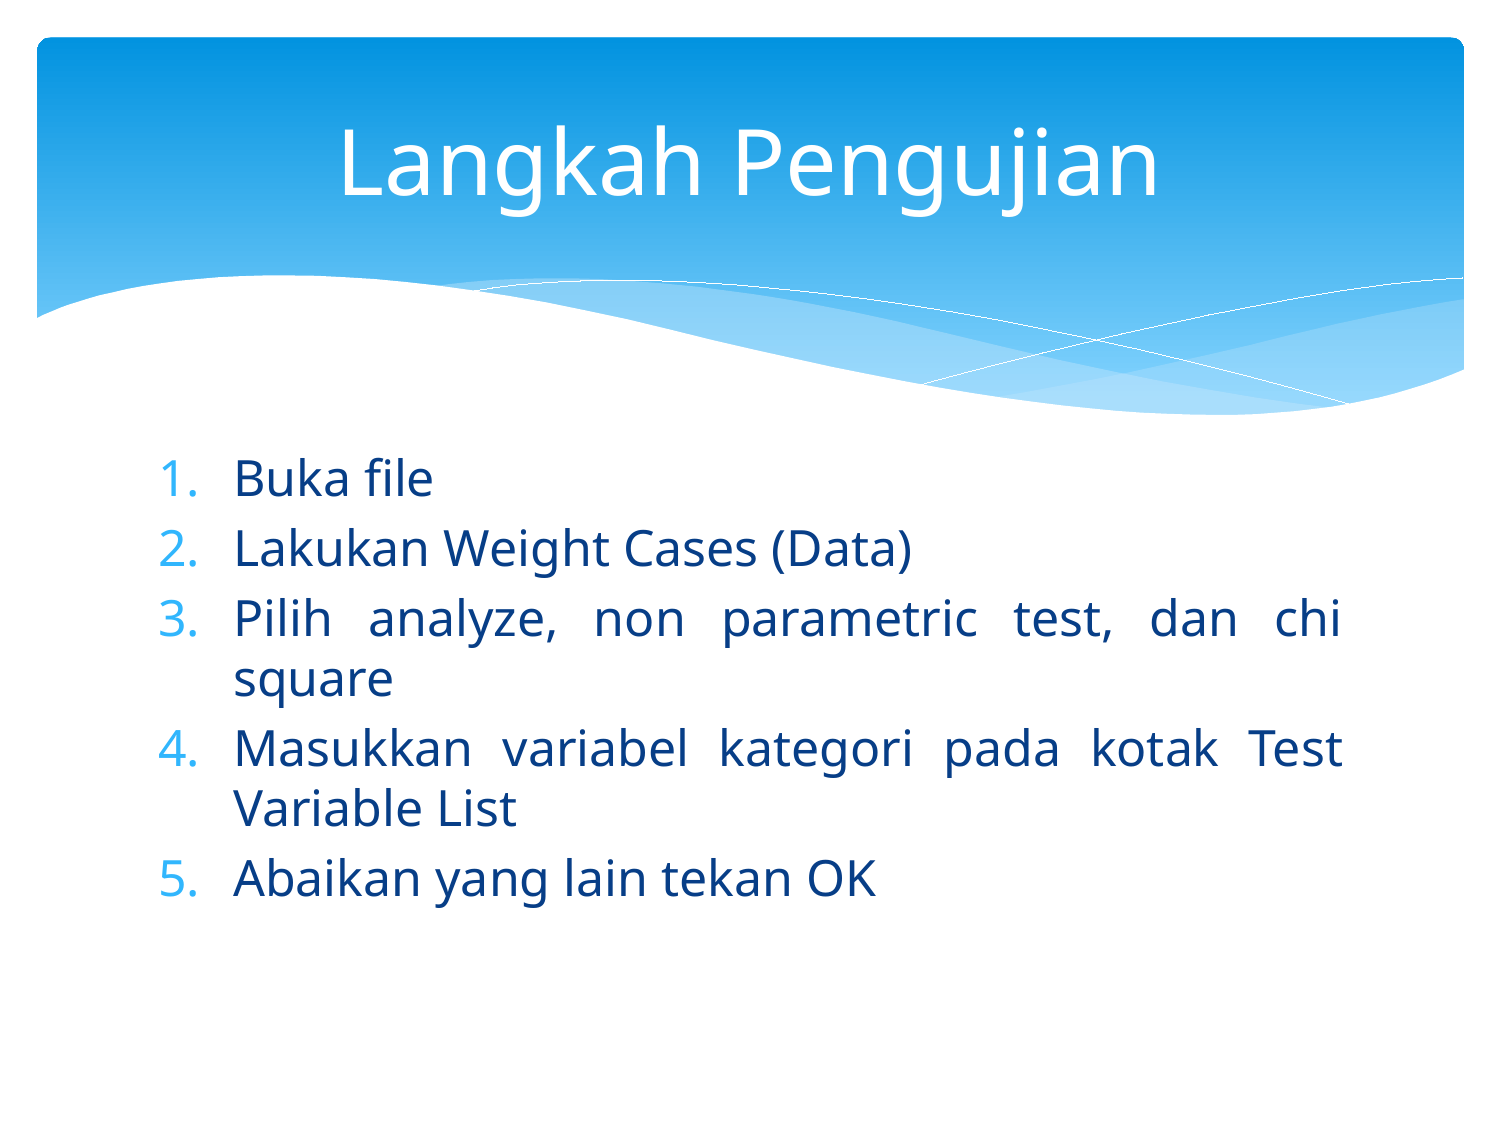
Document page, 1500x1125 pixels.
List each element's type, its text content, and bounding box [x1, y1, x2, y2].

list Buka file Lakukan Weight Cases (Data) Pilih analyze, non parametric test, dan chi square Masukkan variabel kategori pada kotak Test Variable List Abaikan yang lain tekan OK [143, 438, 1359, 1005]
title Langkah Pengujian [75, 55, 1425, 261]
